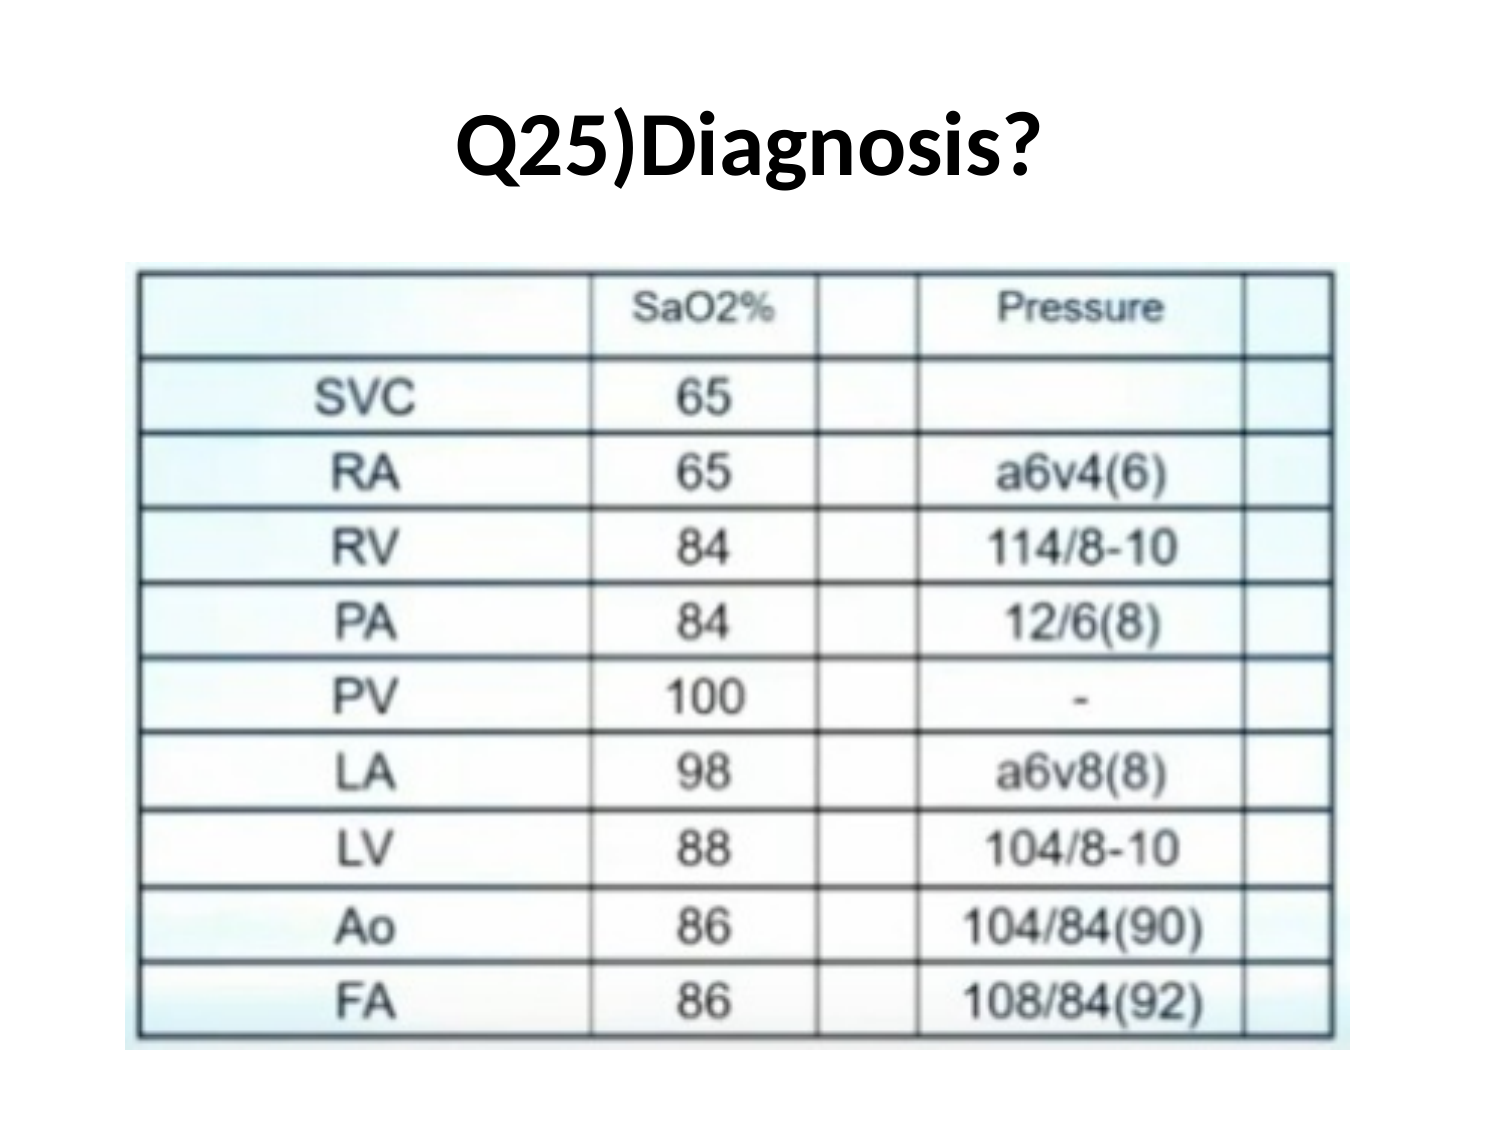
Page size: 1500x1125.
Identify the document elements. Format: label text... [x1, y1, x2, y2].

title Q25)Diagnosis? [75, 45, 1425, 233]
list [124, 262, 1351, 1051]
